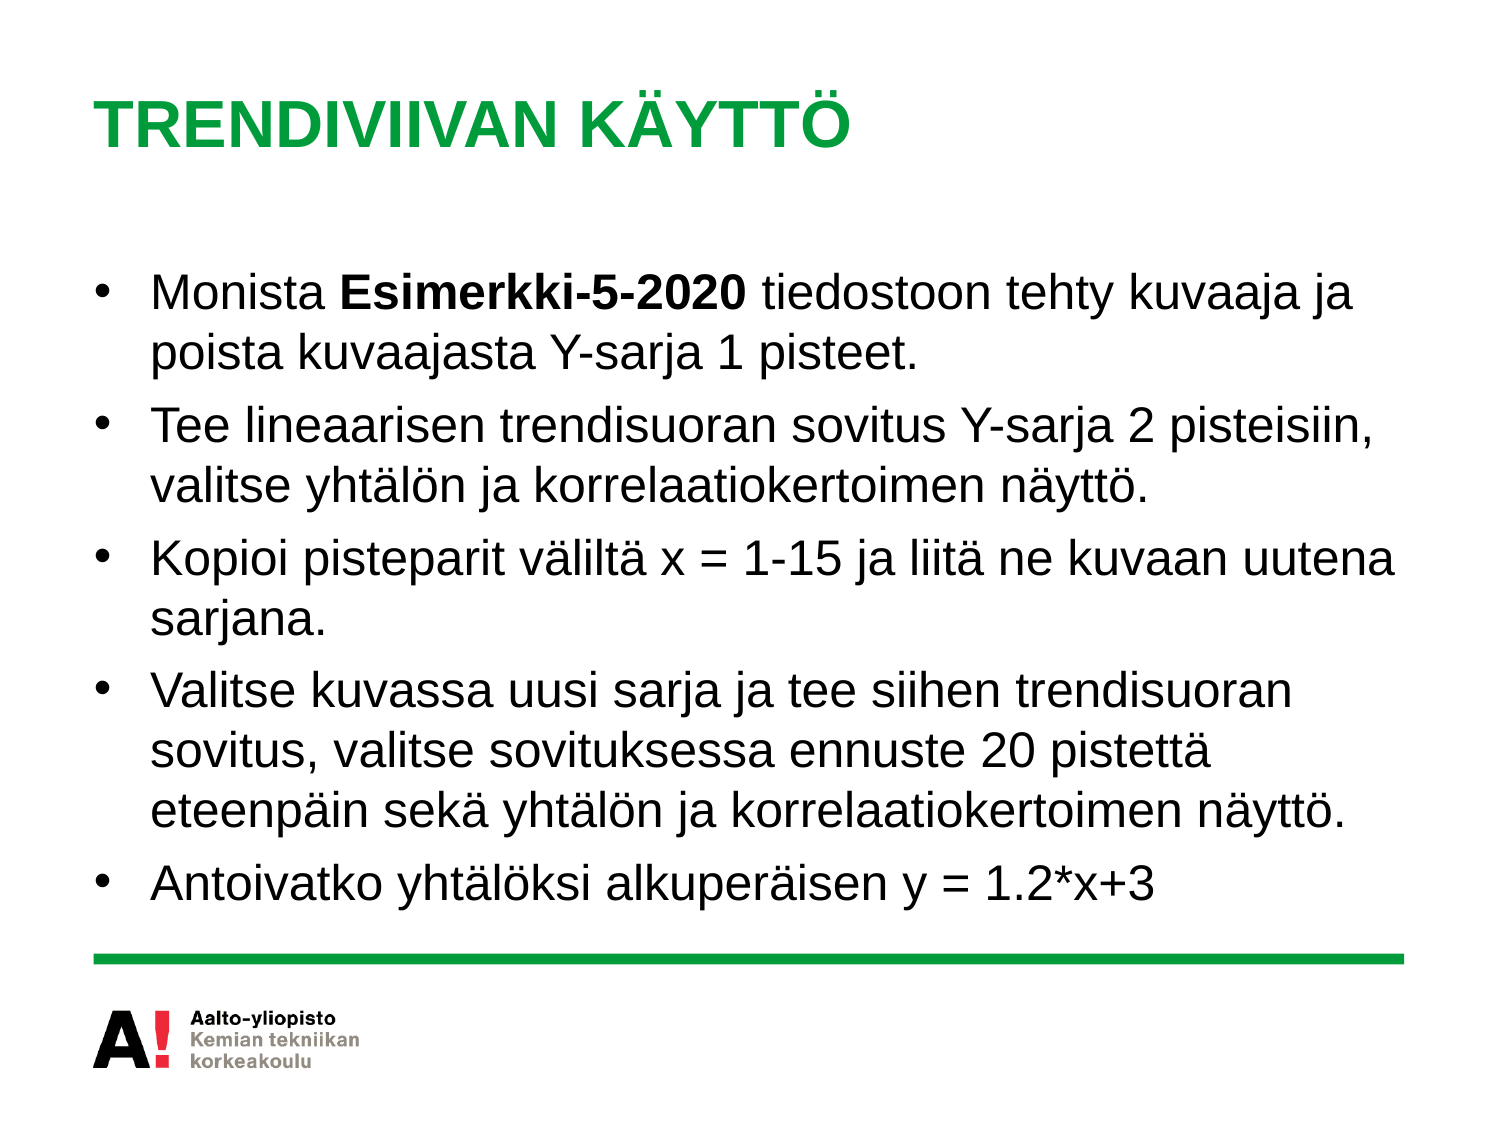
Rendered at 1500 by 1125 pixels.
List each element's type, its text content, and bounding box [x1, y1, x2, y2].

title TRENDIVIIVAN KÄYTTÖ [93, 80, 1405, 258]
picture [35, 953, 416, 1125]
list Monista Esimerkki-5-2020 tiedostoon tehty kuvaaja ja poista kuvaajasta Y-sarja 1 pisteet. Tee lineaarisen trendisuoran sovitus Y-sarja 2 pisteisiin, valitse yhtälön ja korrelaatiokertoimen näyttö. Kopioi pisteparit väliltä x = 1-15 ja liitä ne kuvaan uutena sarjana. Valitse kuvassa uusi sarja ja tee siihen trendisuoran sovitus, valitse sovituksessa ennuste 20 pistettä eteenpäin sekä yhtälön ja korrelaatiokertoimen näyttö. Antoivatko yhtälöksi alkuperäisen y = 1.2*x+3 [93, 259, 1405, 939]
